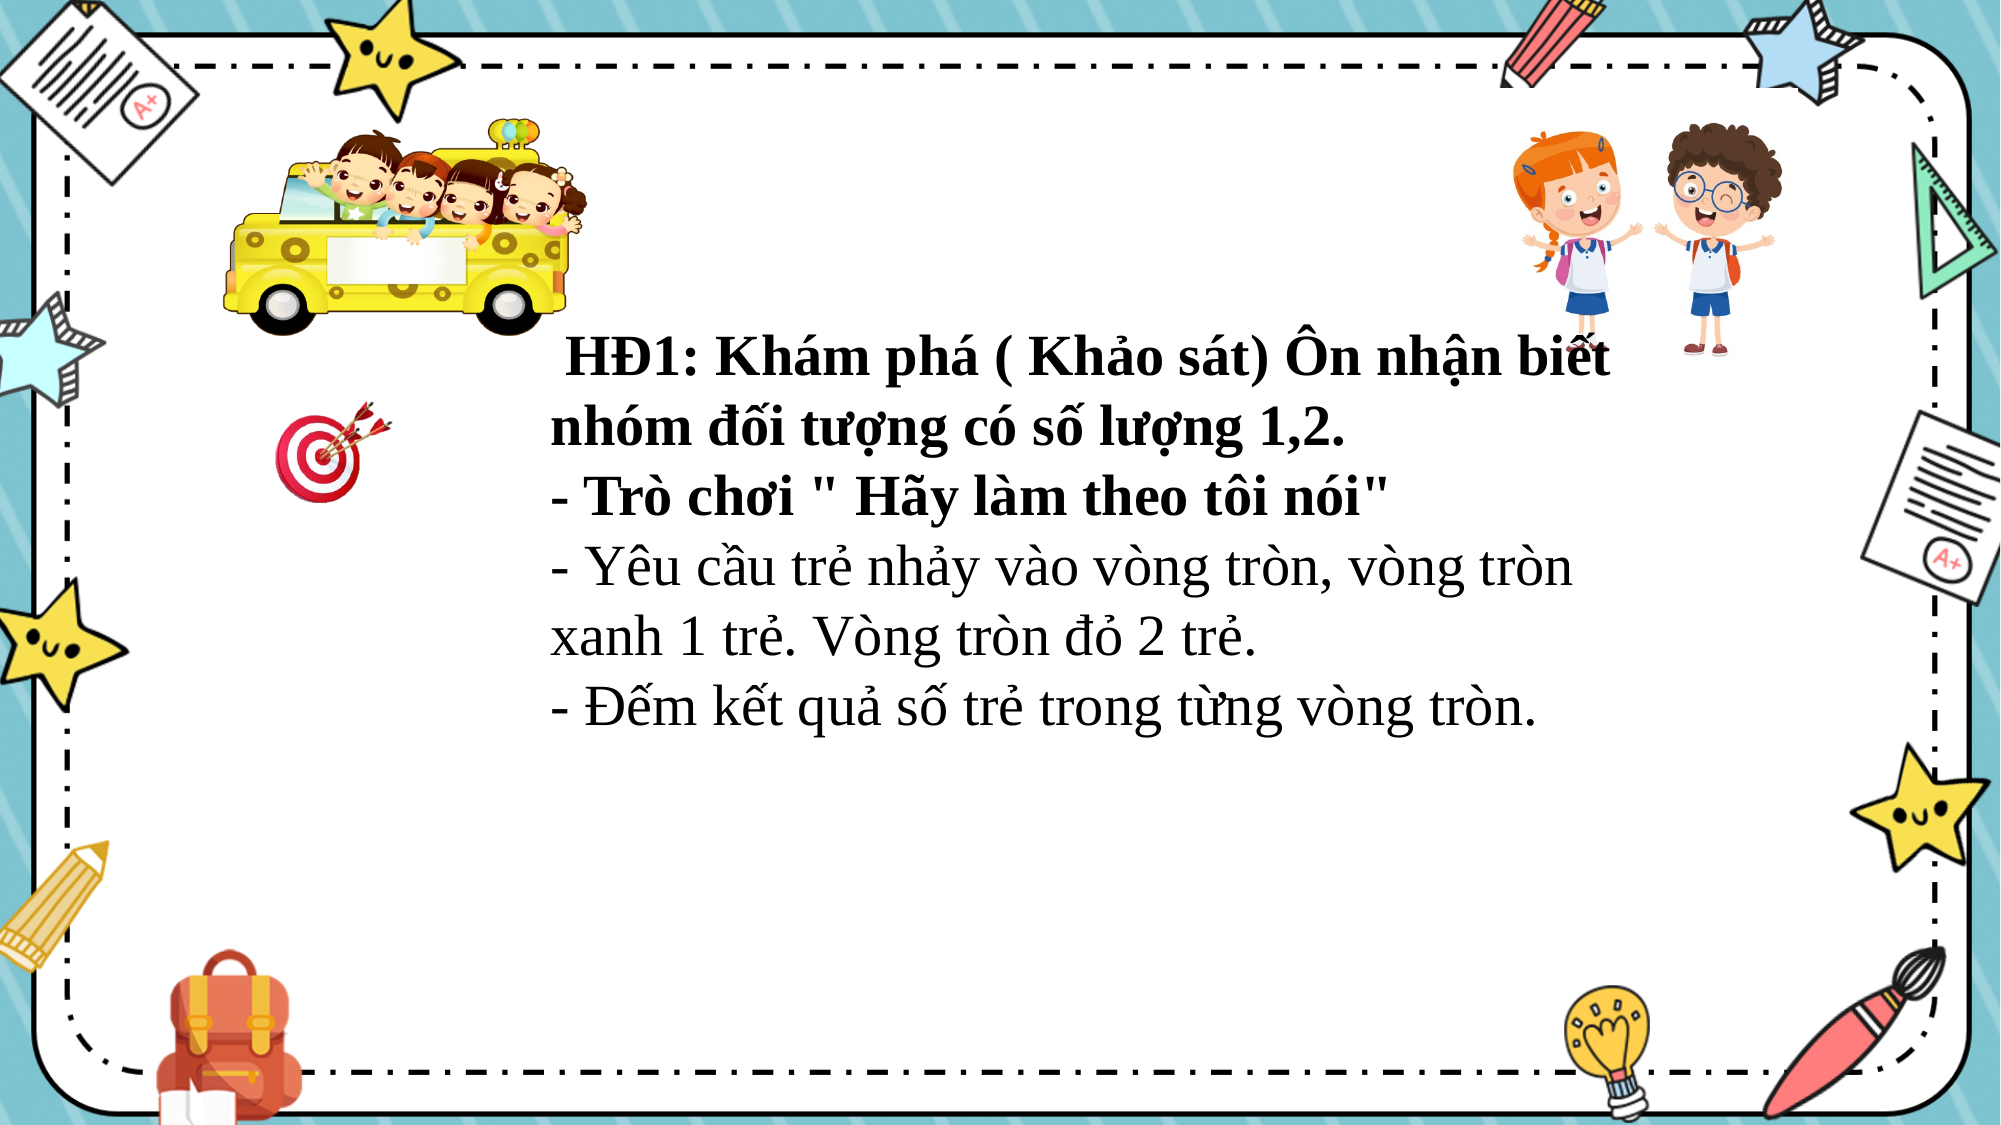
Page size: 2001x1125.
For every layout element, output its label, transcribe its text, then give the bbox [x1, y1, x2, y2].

text_box HĐ1: Khám phá ( Khảo sát) Ôn nhận biết nhóm đối tượng có số lượng 1,2. - Trò chơi " Hãy làm theo tôi nói" - Yêu cầu trẻ nhảy vào vòng tròn, vòng tròn xanh 1 trẻ. Vòng tròn đỏ 2 trẻ. - Đếm kết quả số trẻ trong từng vòng tròn. [536, 309, 1634, 815]
picture [0, 0, 2001, 1125]
